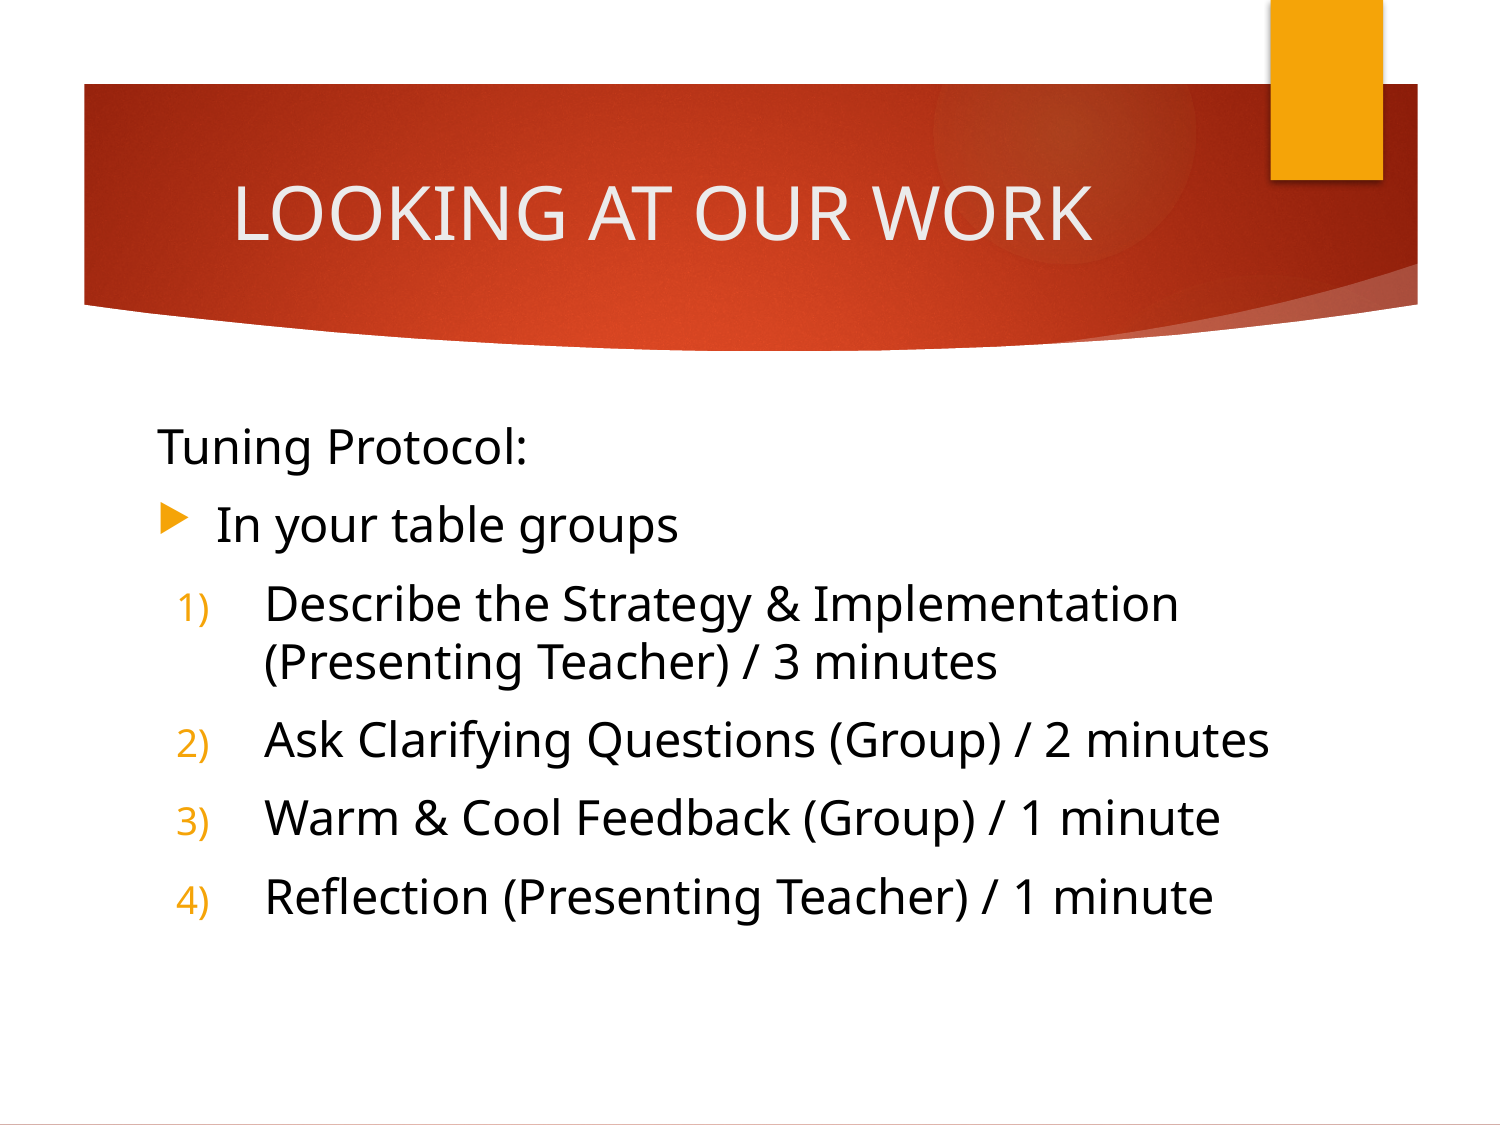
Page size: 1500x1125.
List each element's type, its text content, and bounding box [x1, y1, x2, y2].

list Tuning Protocol: In your table groups Describe the Strategy & Implementation (Presenting Teacher) / 3 minutes Ask Clarifying Questions (Group) / 2 minutes Warm & Cool Feedback (Group) / 1 minute Reflection (Presenting Teacher) / 1 minute [142, 408, 1300, 988]
title LOOKING AT OUR WORK [141, 151, 1183, 269]
